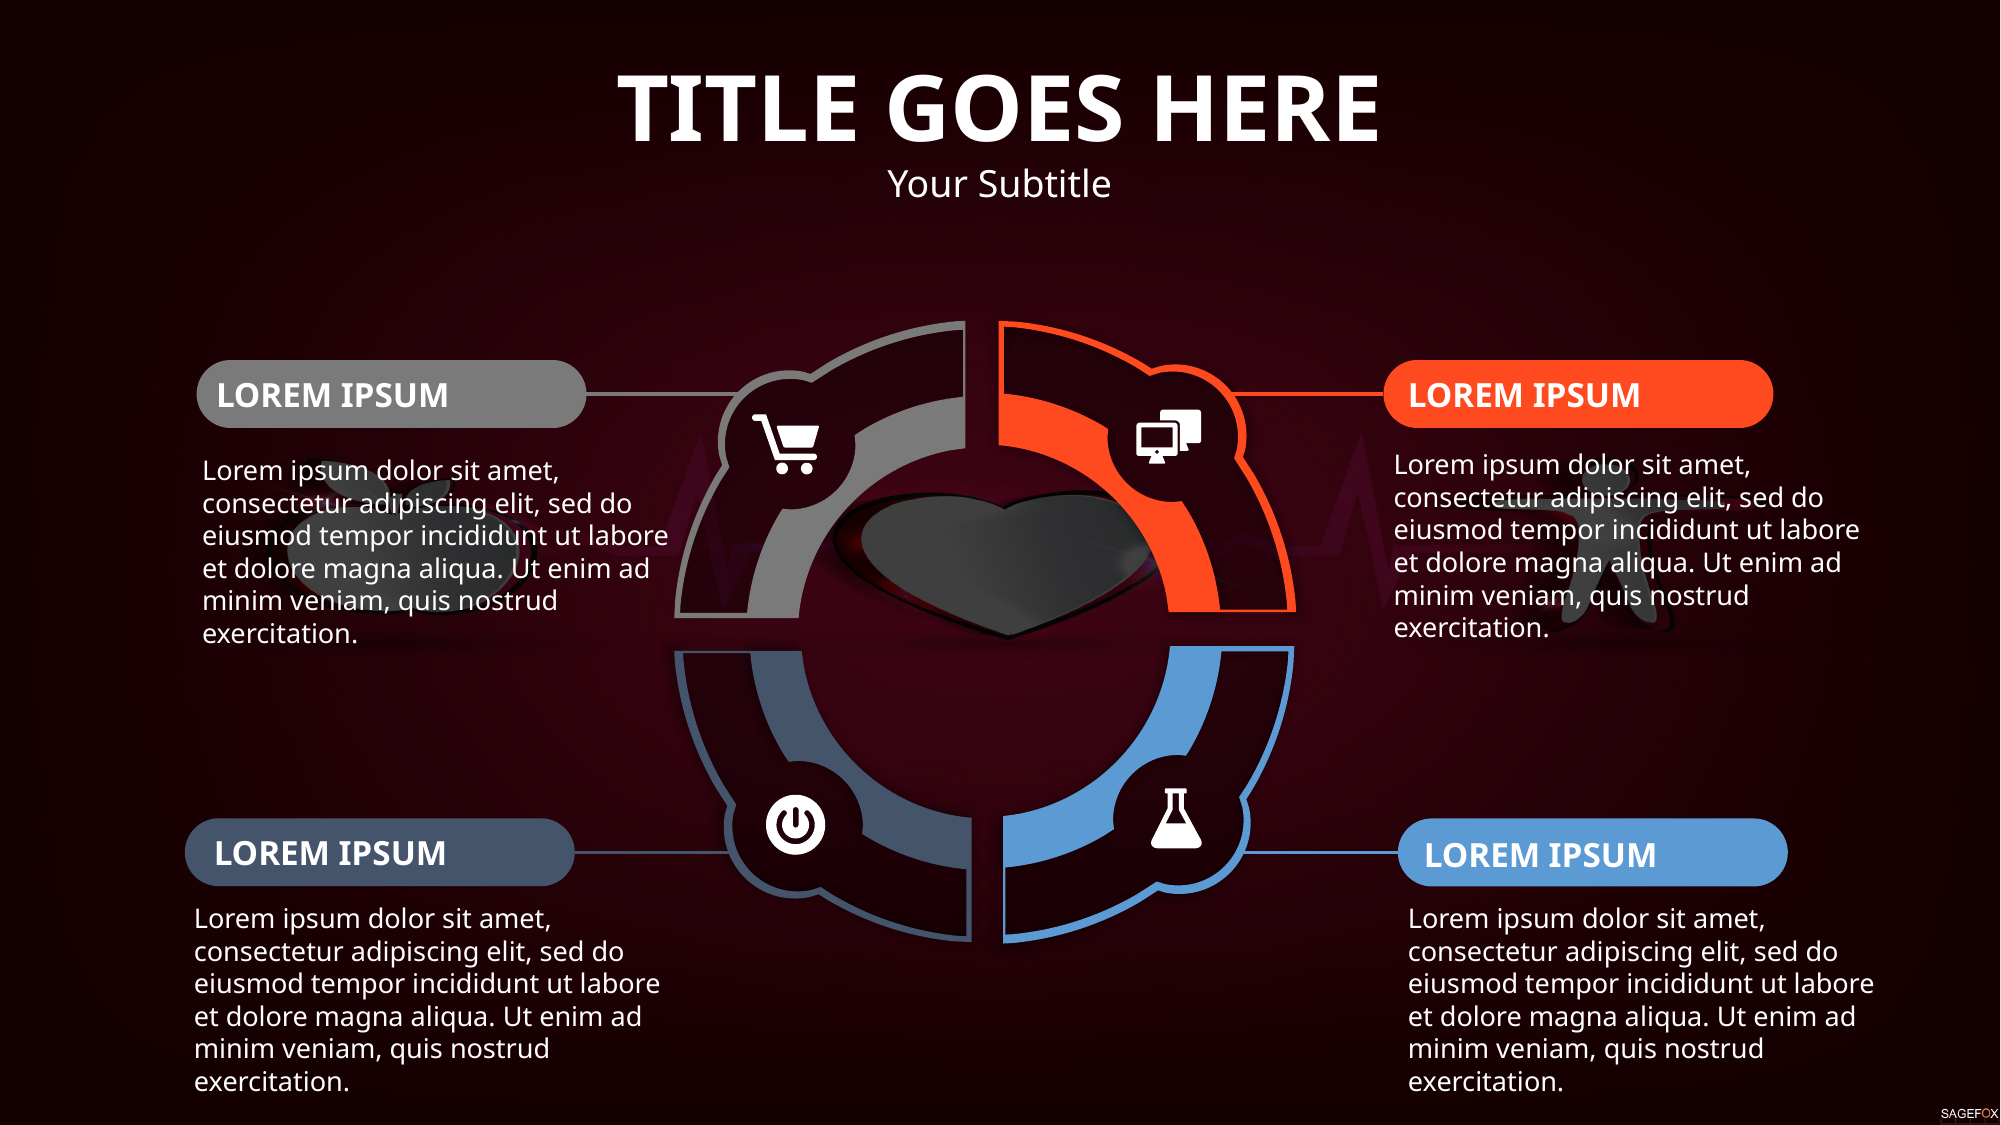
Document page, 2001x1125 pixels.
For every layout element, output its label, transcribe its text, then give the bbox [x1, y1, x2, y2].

picture [0, 0, 2001, 1125]
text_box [752, 414, 819, 475]
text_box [999, 649, 1298, 941]
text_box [1228, 359, 1774, 428]
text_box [671, 323, 969, 616]
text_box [1242, 818, 1788, 887]
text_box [998, 320, 1297, 613]
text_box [184, 818, 730, 887]
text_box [196, 359, 742, 428]
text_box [674, 650, 972, 943]
text_box Lorem ipsum dolor sit amet, consectetur adipiscing elit, sed do eiusmod tempor incididunt ut labore et dolore magna aliqua. Ut enim ad minim veniam, quis nostrud exercitation. [1383, 442, 1895, 648]
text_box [1136, 409, 1202, 464]
text_box Lorem ipsum dolor sit amet, consectetur adipiscing elit, sed do eiusmod tempor incididunt ut labore et dolore magna aliqua. Ut enim ad minim veniam, quis nostrud exercitation. [1397, 896, 1910, 1102]
text_box Lorem ipsum dolor sit amet, consectetur adipiscing elit, sed do eiusmod tempor incididunt ut labore et dolore magna aliqua. Ut enim ad minim veniam, quis nostrud exercitation. [184, 896, 696, 1102]
text_box TITLE GOES HERE Your Subtitle [548, 42, 1452, 212]
text_box Lorem ipsum dolor sit amet, consectetur adipiscing elit, sed do eiusmod tempor incididunt ut labore et dolore magna aliqua. Ut enim ad minim veniam, quis nostrud exercitation. [192, 448, 704, 654]
